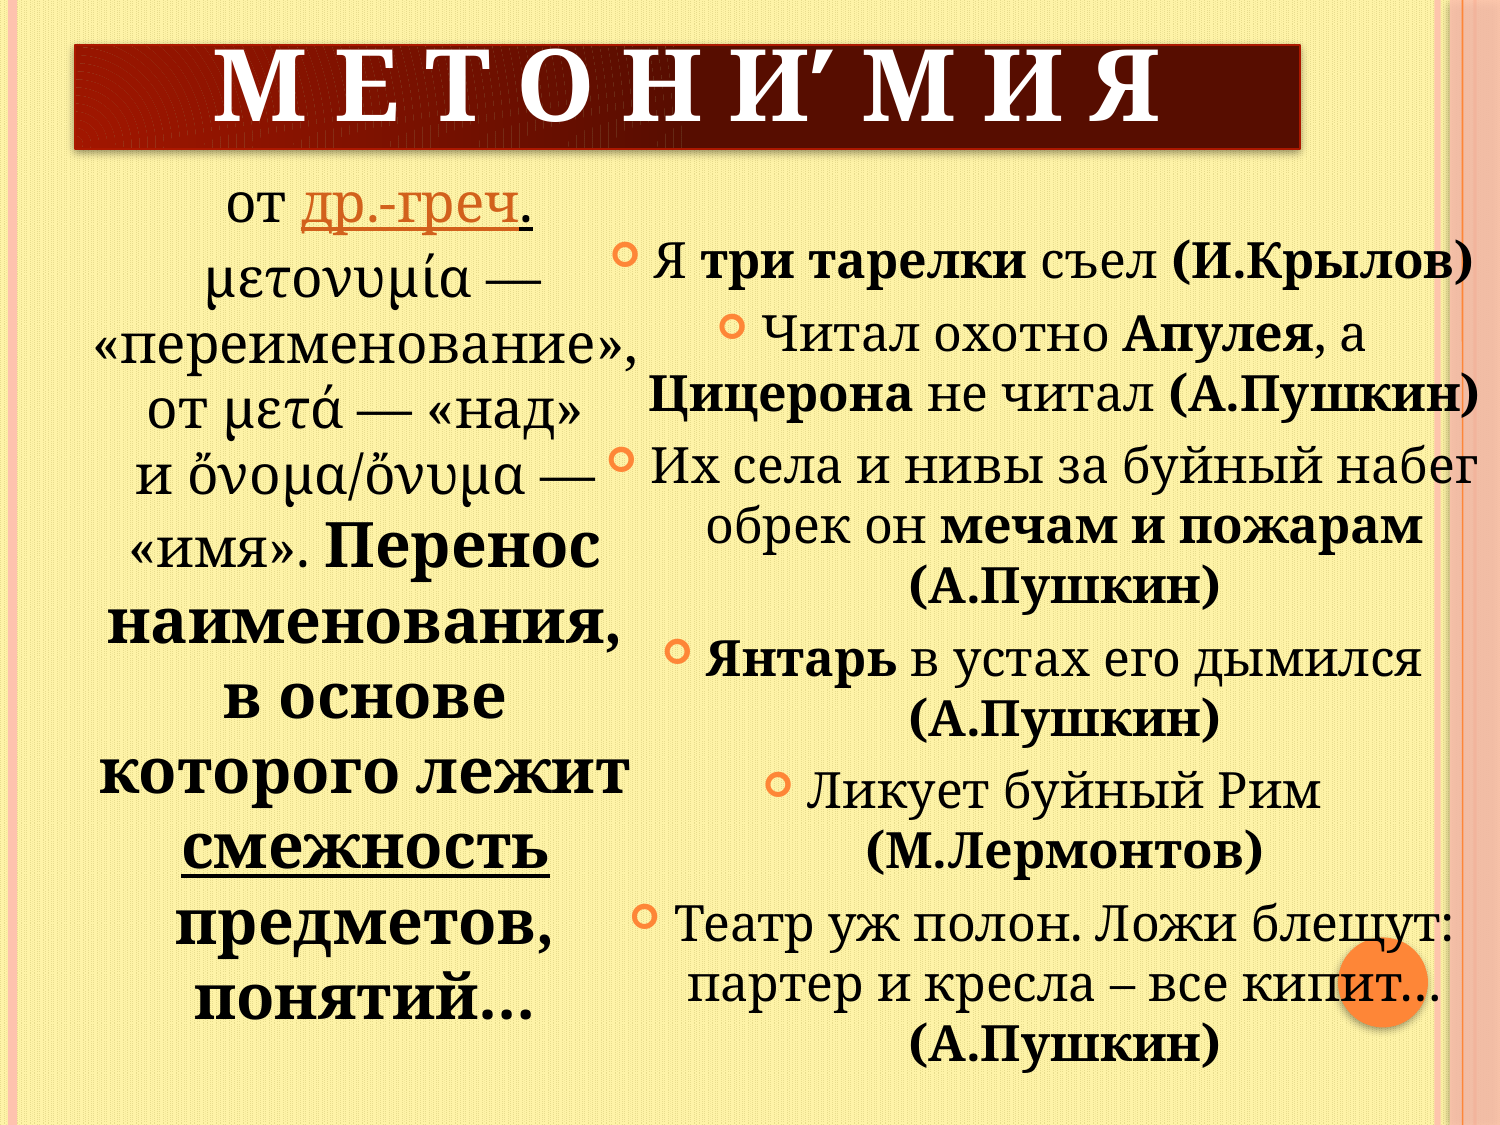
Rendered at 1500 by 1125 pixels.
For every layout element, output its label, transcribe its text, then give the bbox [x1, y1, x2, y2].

list Я три тарелки съел (И.Крылов) Читал охотно Апулея, а Цицерона не читал (А.Пушкин) Их села и нивы за буйный набег обрек он мечам и пожарам (А.Пушкин) Янтарь в устах его дымился (А.Пушкин) Ликует буйный Рим (М.Лермонтов) Театр уж полон. Ложи блещут: партер и кресла – все кипит… (А.Пушкин) [584, 149, 1500, 1094]
title М е т о н и′ м и я [74, 44, 1301, 150]
list от др.-греч. μετονυμία — «переименование», от μετά — «над» и ὄνομα/ὄνυμα — «имя». Перенос наименования, в основе которого лежит смежность предметов, понятий… [29, 160, 656, 1125]
